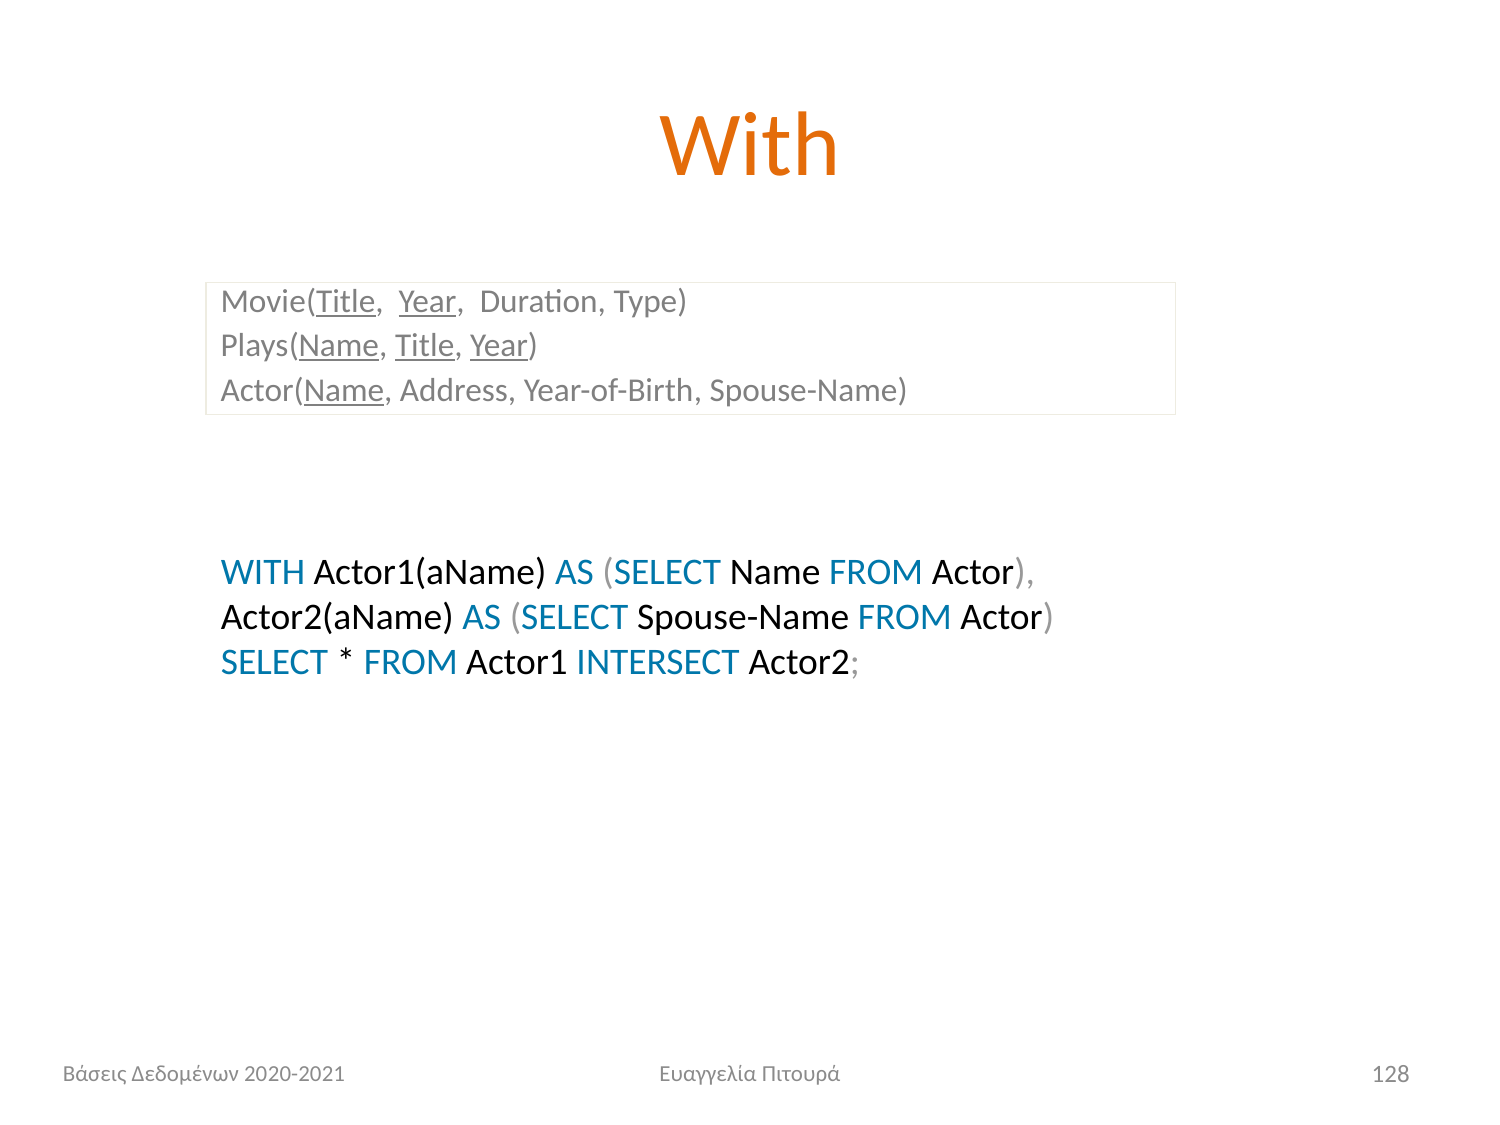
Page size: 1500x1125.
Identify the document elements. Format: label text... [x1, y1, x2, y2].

footer Ευαγγελία Πιτουρά [512, 1042, 988, 1103]
text_box Βάσεις Δεδομένων 2020-2021 [47, 1042, 398, 1103]
text_box Movie(Title, Year, Duration, Type) Plays(Name, Title, Year) Actor(Name, Address, Year-of-Birth, Spouse-Name) [205, 282, 1176, 415]
text_box WITH Actor1(aName) AS (SELECT Name FROM Actor), Actor2(aName) AS (SELECT Spouse-Name FROM Actor) SELECT * FROM Actor1 INTERSECT Actor2; [205, 539, 1355, 690]
title With [75, 45, 1425, 233]
slide_number 128 [1074, 1042, 1425, 1103]
